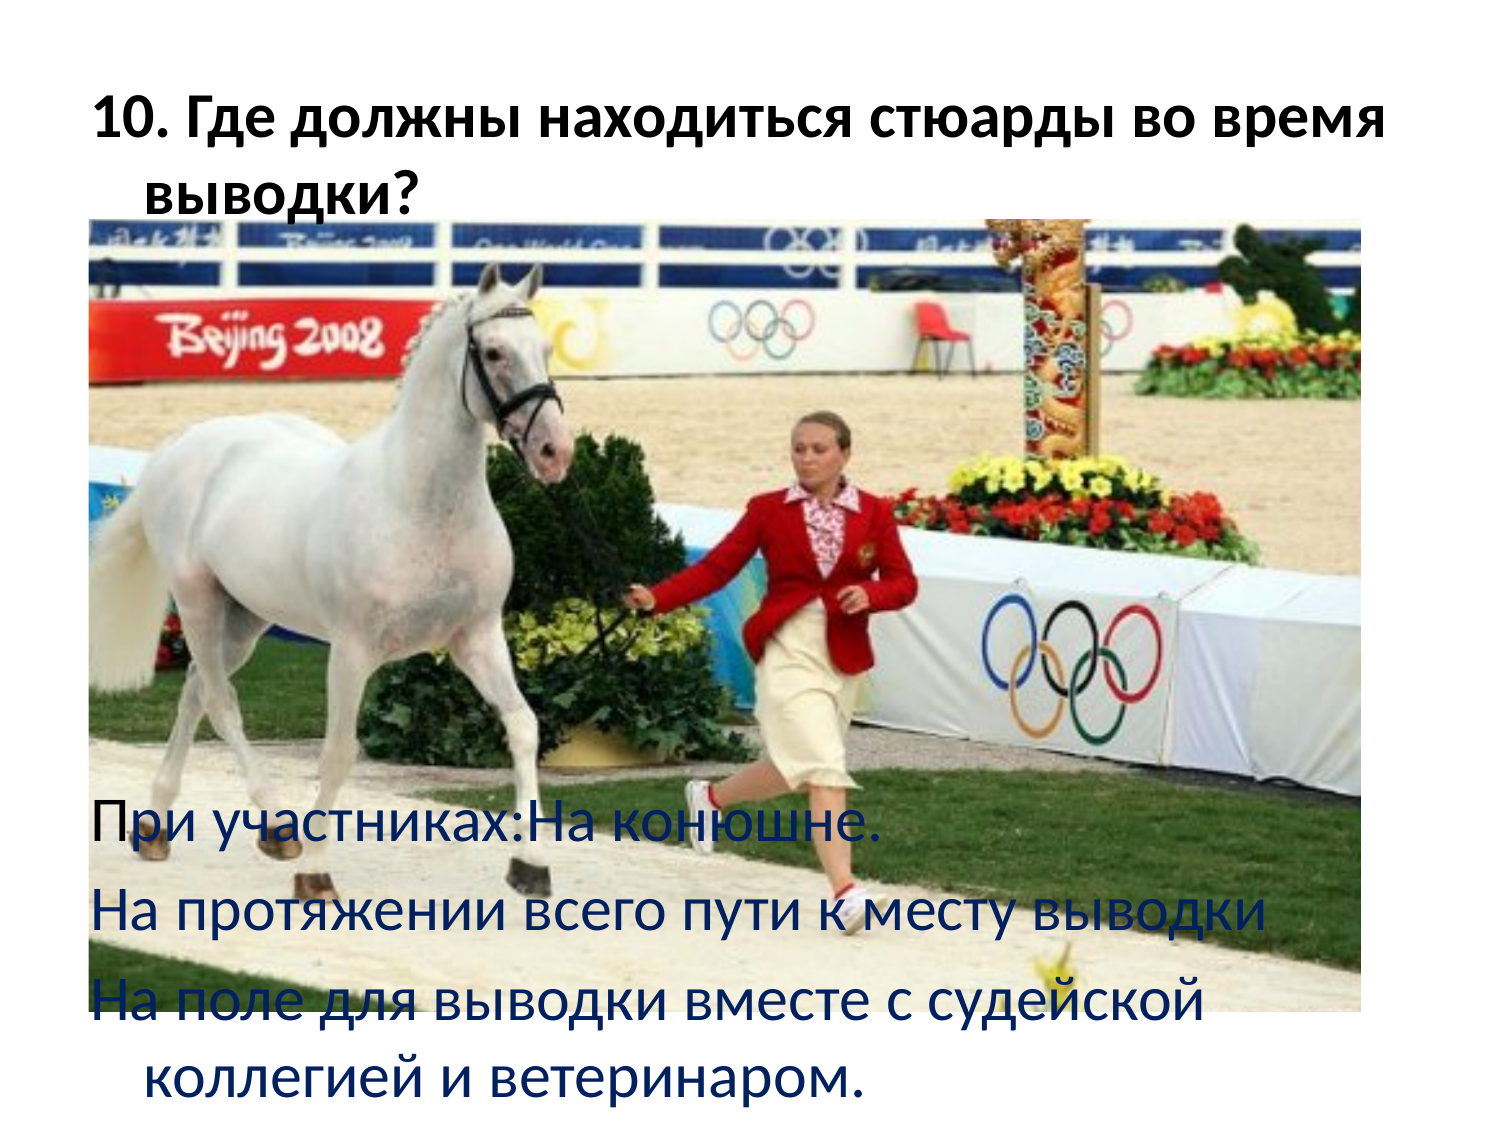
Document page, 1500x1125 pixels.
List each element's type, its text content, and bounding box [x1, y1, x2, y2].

list 10. Где должны находиться стюарды во время выводки? При участниках:На конюшне. На протяжении всего пути к месту выводки На поле для выводки вместе с судейской коллегией и ветеринаром. [75, 66, 1425, 1125]
picture [88, 219, 1362, 1012]
